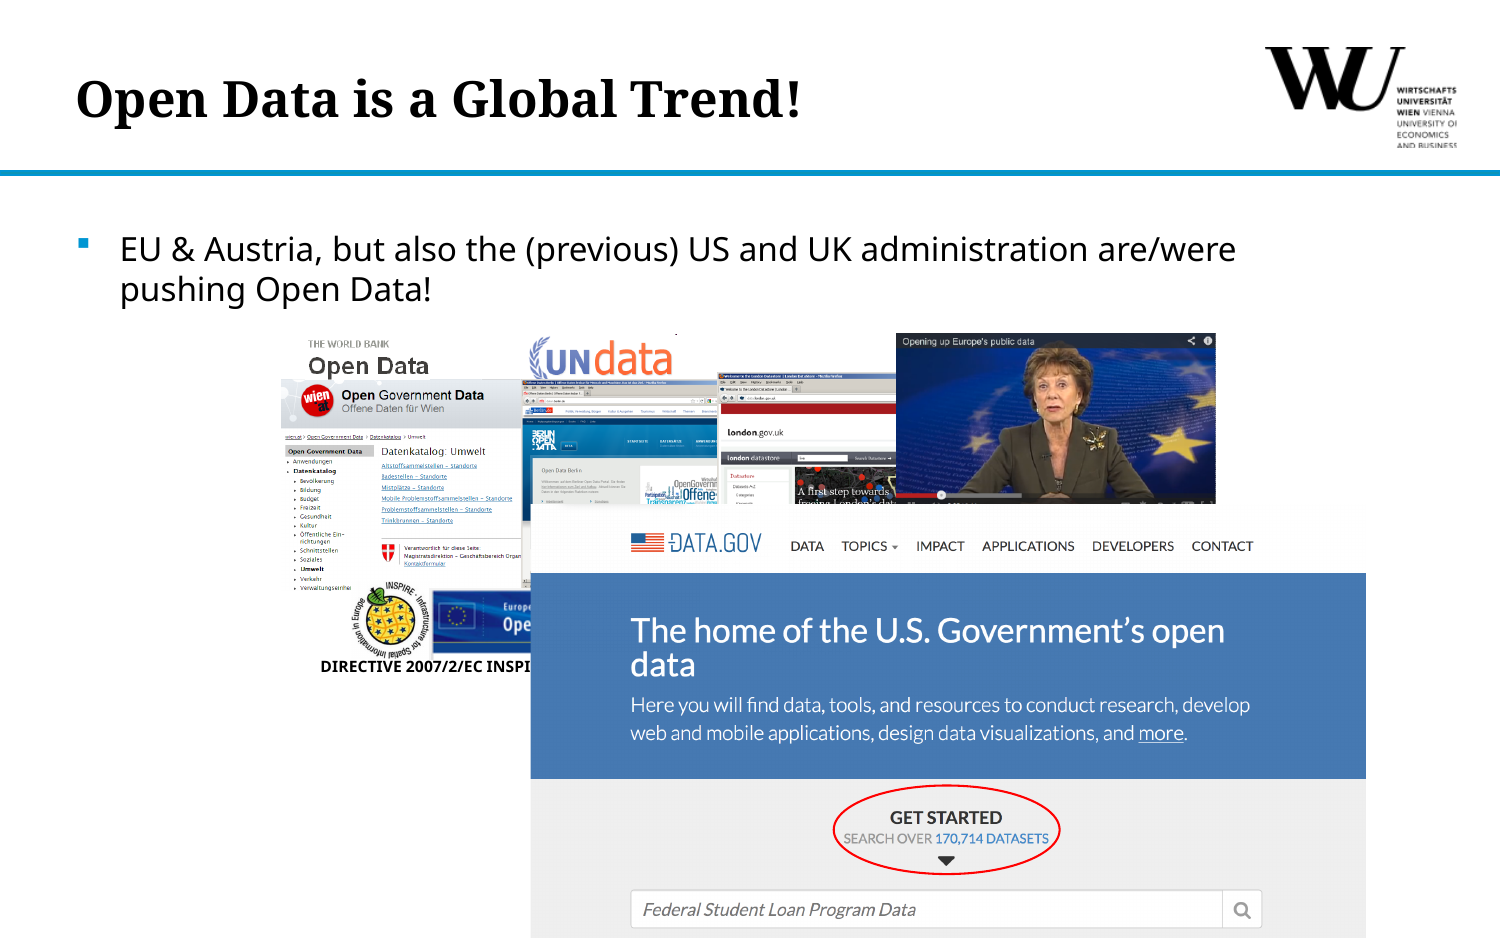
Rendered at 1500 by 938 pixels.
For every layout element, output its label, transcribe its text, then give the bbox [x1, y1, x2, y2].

title Open Data is a Global Trend! [75, 22, 1198, 172]
list EU & Austria, but also the (previous) US and UK administration are/were pushing Open Data! [75, 220, 1349, 809]
text_box DIRECTIVE 2007/2/EC INSPIRE [305, 649, 530, 684]
picture [281, 332, 1368, 938]
